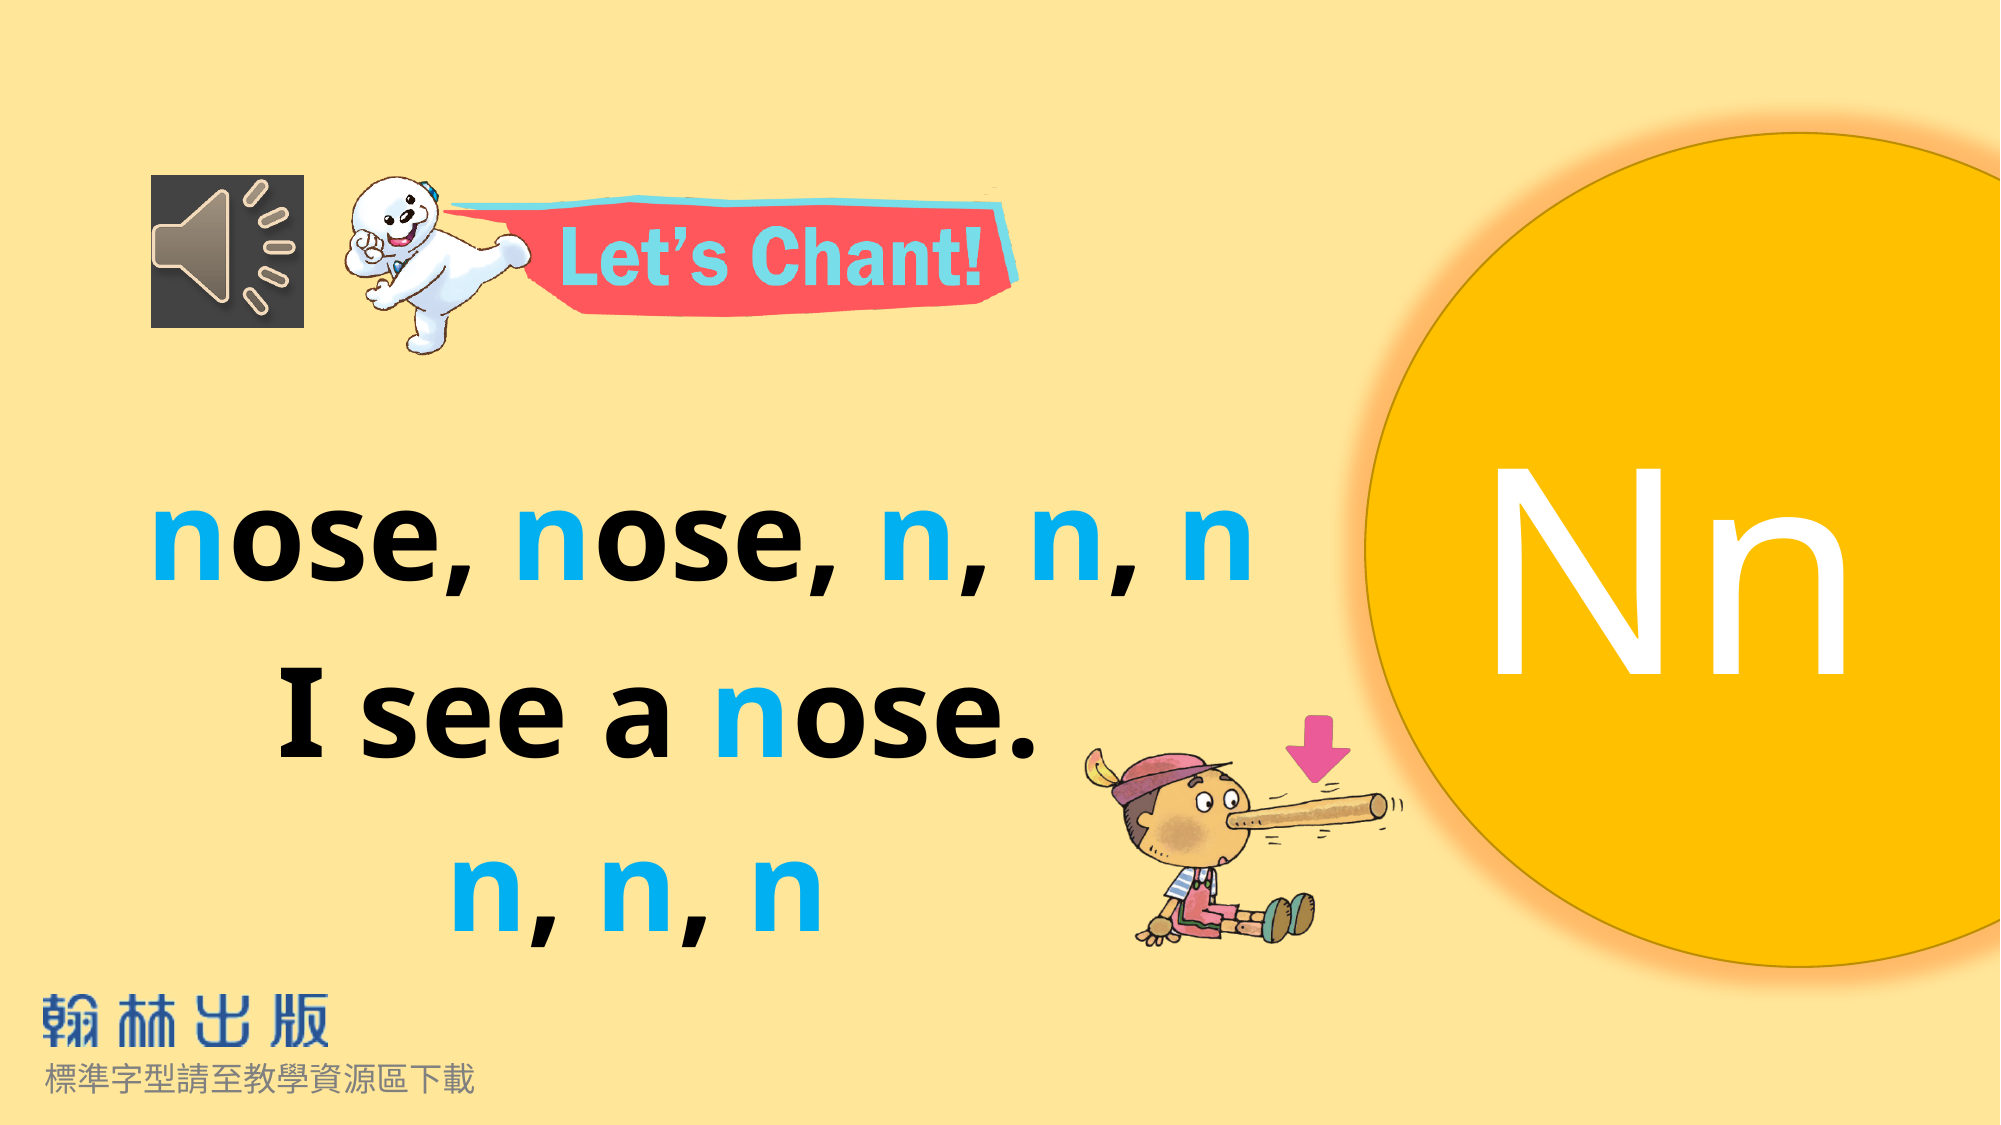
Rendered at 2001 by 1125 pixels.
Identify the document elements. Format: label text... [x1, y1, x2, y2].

text_box 標準字型請至教學資源區下載 [29, 1051, 492, 1106]
text_box n, n, n [430, 799, 846, 964]
text_box [1364, 131, 2000, 968]
text_box Nn [1455, 379, 1882, 740]
text_box nose, nose, n, n, n [131, 448, 1274, 613]
picture [43, 994, 328, 1047]
picture [150, 121, 1047, 380]
picture [1076, 677, 1409, 959]
text_box I see a nose. [262, 625, 1057, 791]
